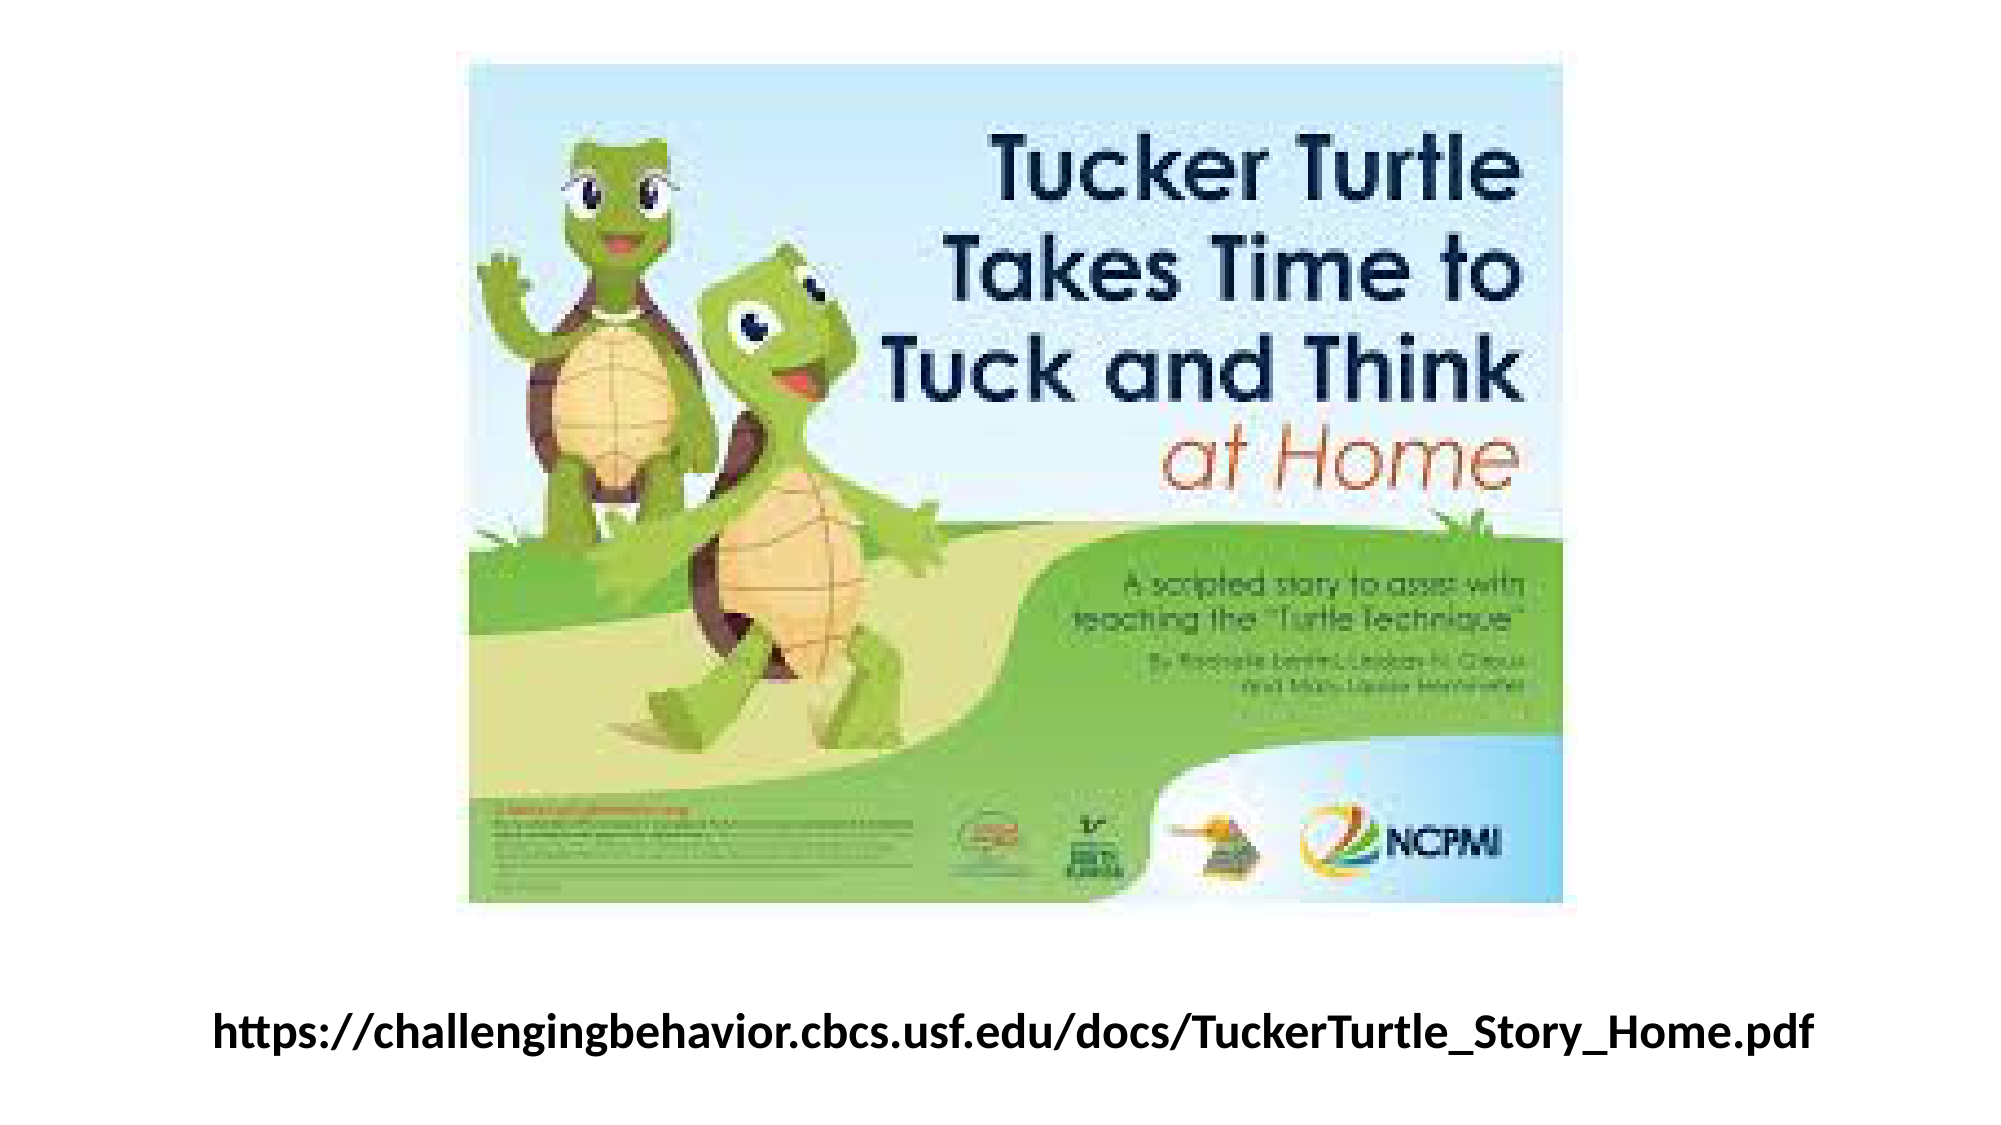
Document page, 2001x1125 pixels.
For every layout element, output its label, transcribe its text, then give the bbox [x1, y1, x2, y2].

text_box https://challengingbehavior.cbcs.usf.edu/docs/TuckerTurtle_Story_Home.pdf [197, 991, 1836, 1066]
picture [456, 51, 1577, 917]
